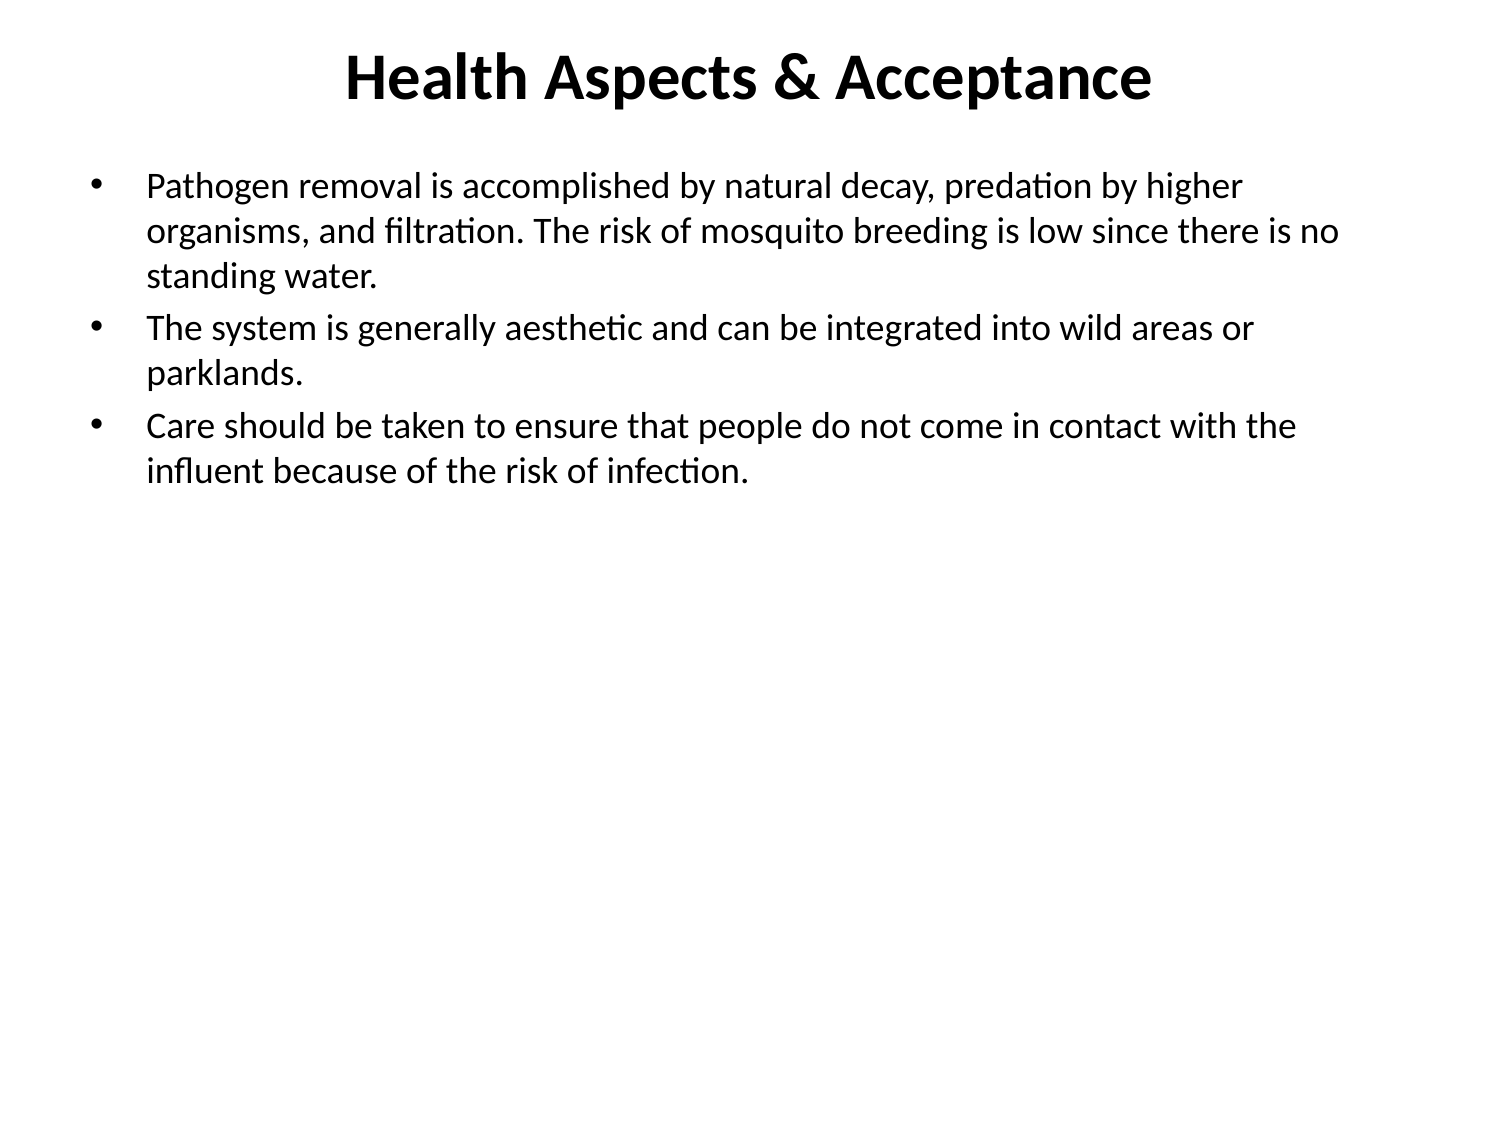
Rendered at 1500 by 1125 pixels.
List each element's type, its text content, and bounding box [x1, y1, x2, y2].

title Health Aspects & Acceptance [75, 30, 1425, 116]
list Pathogen removal is accomplished by natural decay, predation by higher organisms, and filtration. The risk of mosquito breeding is low since there is no standing water. The system is generally aesthetic and can be integrated into wild areas or parklands. Care should be taken to ensure that people do not come in contact with the influent because of the risk of infection. [75, 153, 1425, 1005]
